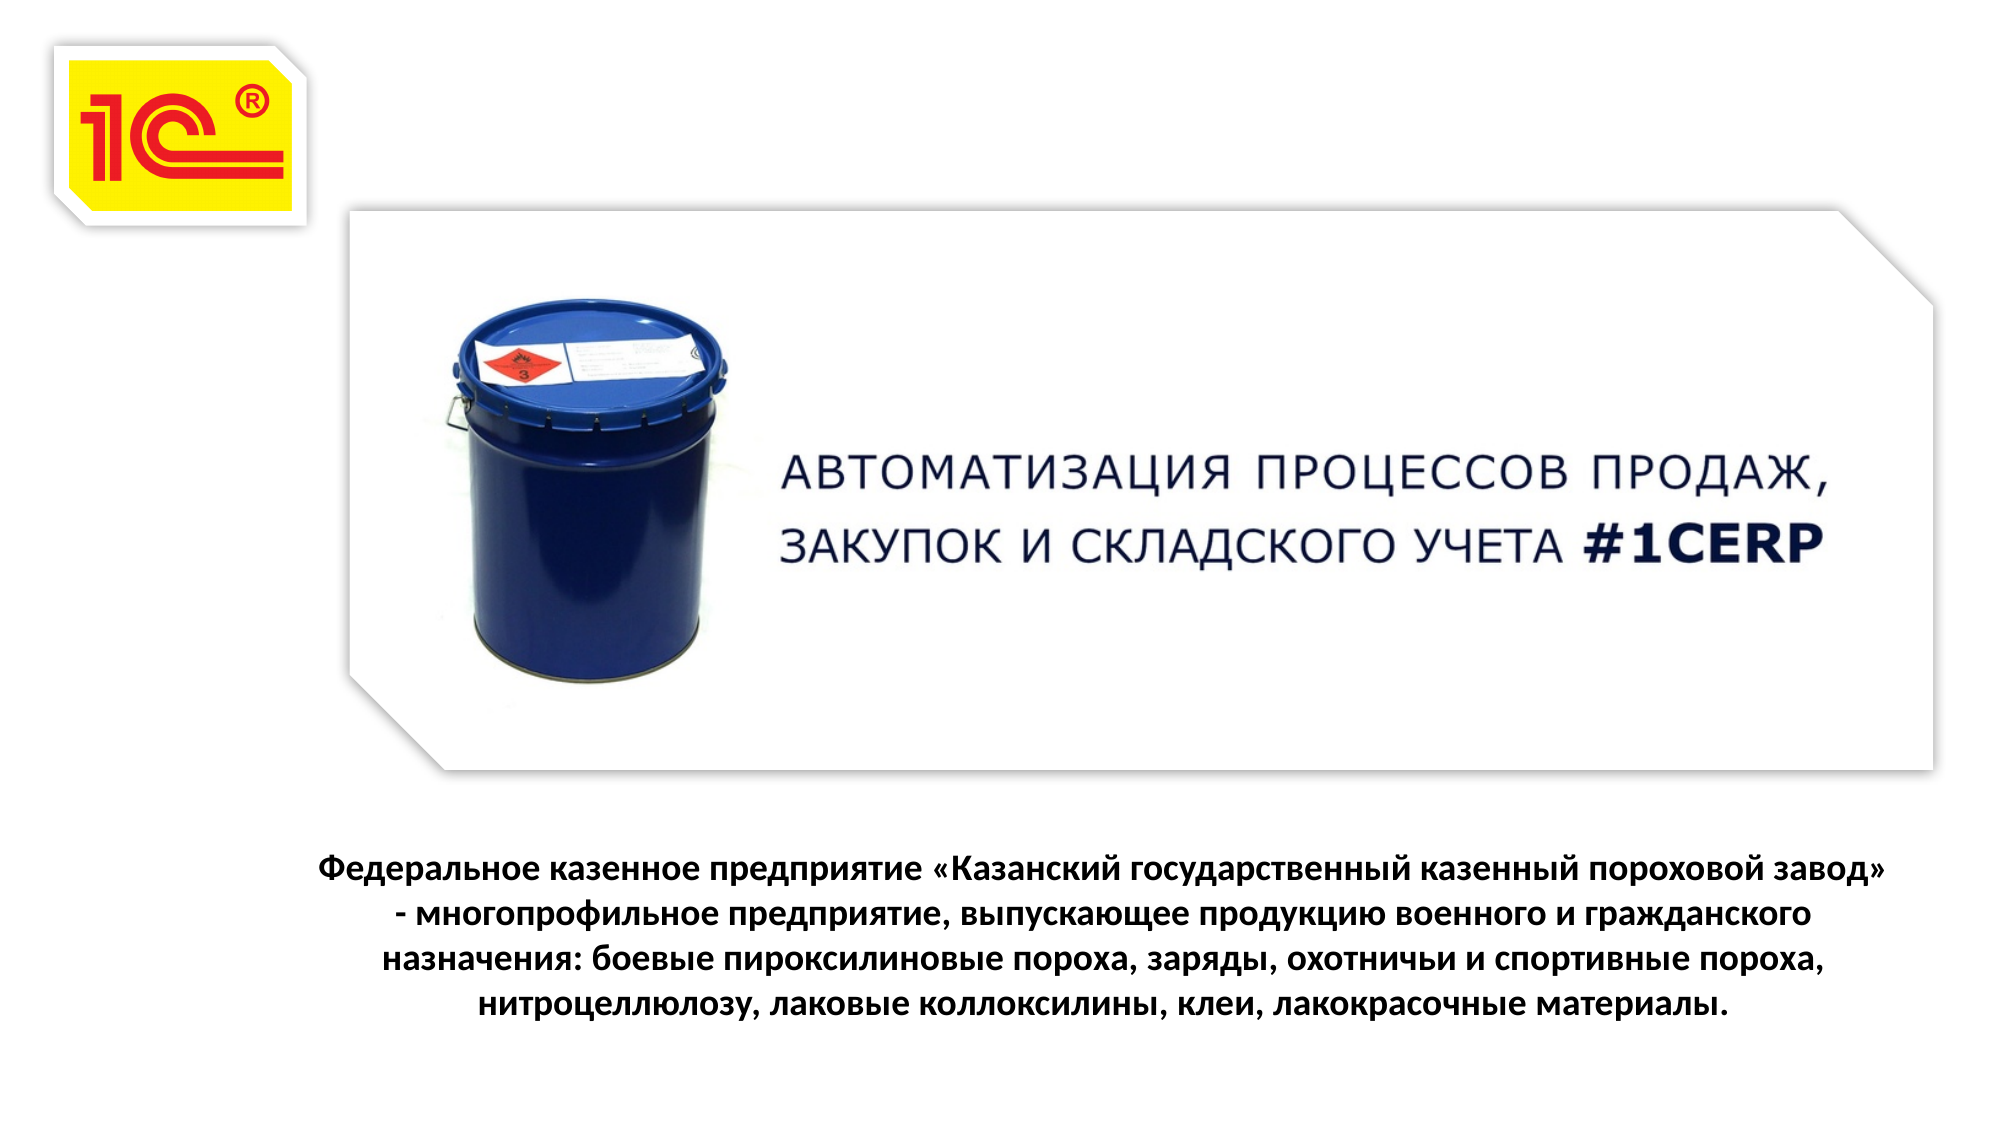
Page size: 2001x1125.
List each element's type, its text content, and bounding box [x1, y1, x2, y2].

picture [61, 53, 300, 219]
text_box Федеральное казенное предприятие «Казанский государственный казенный пороховой завод» - многопрофильное предприятие, выпускающее продукцию военного и гражданского назначения: боевые пироксилиновые пороха, заряды, охотничьи и спортивные пороха, нитроцеллюлозу, лаковые коллоксилины, клеи, лакокрасочные материалы. [299, 835, 1910, 1031]
picture [356, 218, 1926, 763]
